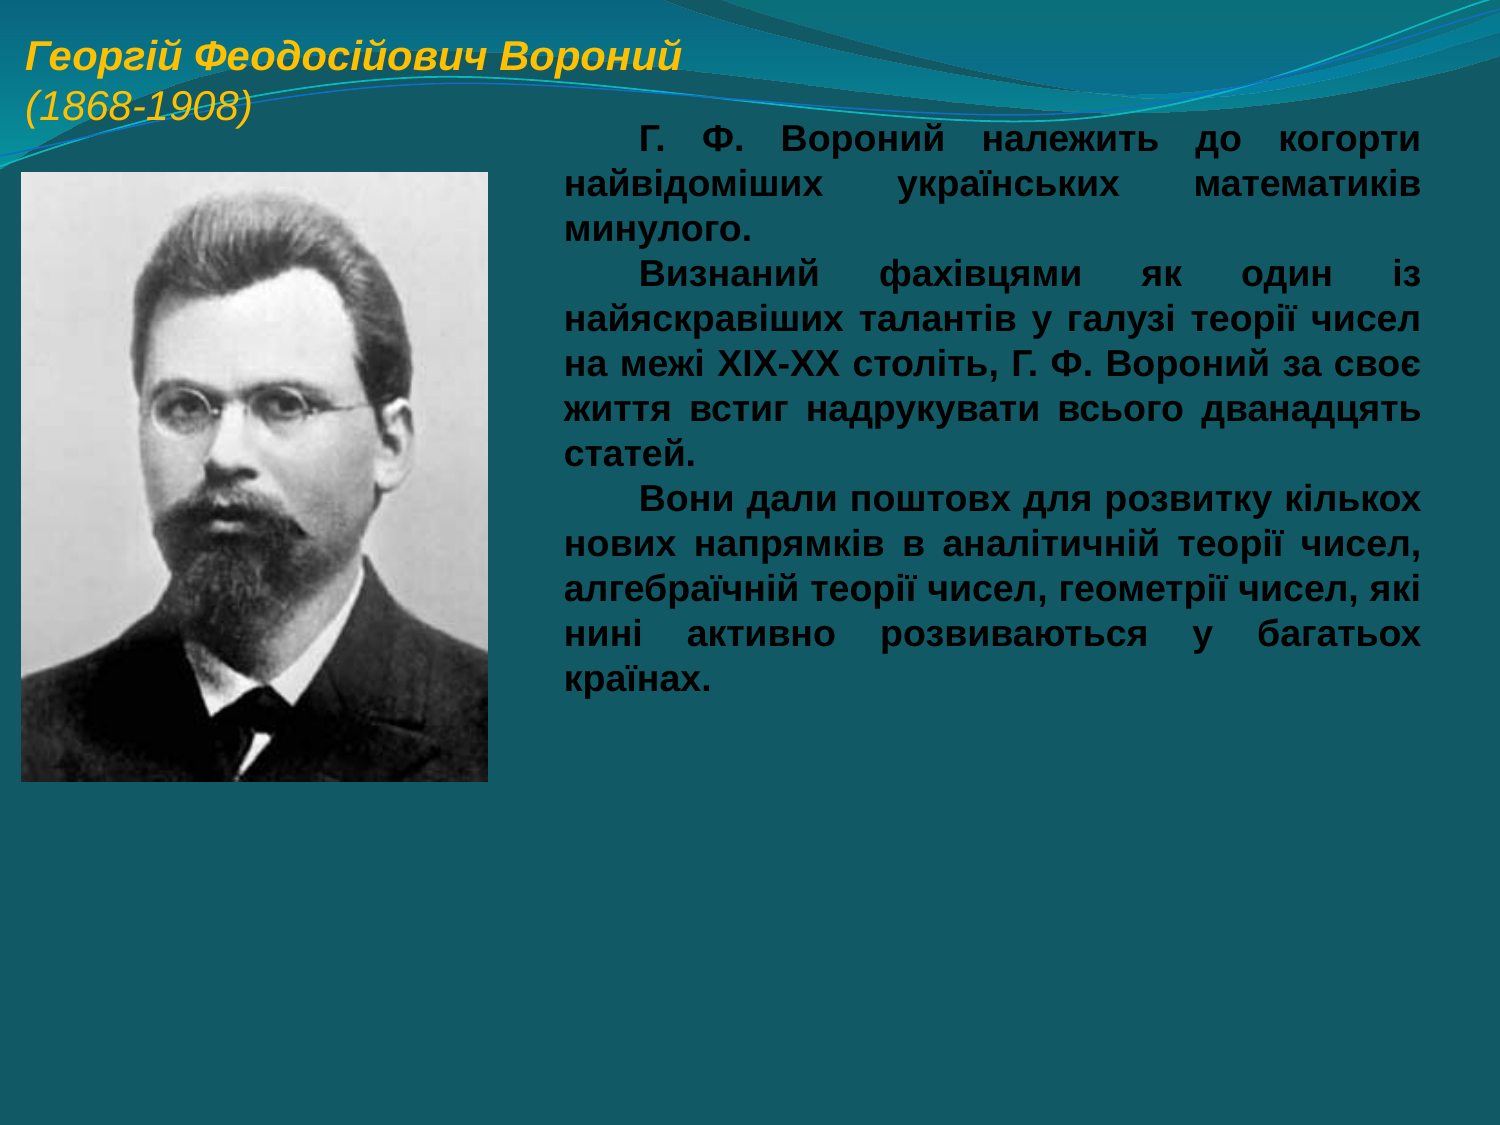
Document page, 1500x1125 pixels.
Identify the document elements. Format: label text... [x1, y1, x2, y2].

list Георгій Феодосійович Вороний (1868-1908) [17, 54, 739, 173]
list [20, 172, 489, 782]
list Г. Ф. Вороний належить до когорти найвідоміших українських математиків минулого. Визнаний фахівцями як один із найяскравіших талантів у галузі теорії чисел на межі ХІХ-ХХ століть, Г. Ф. Вороний за своє життя встиг надрукувати всього дванадцять статей. Вони дали поштовх для розвитку кількох нових напрямків в аналітичній теорії чисел, алгебраїчній теорії чисел, геометрії чисел, які нині активно розвиваються у багатьох країнах. [549, 113, 1437, 976]
